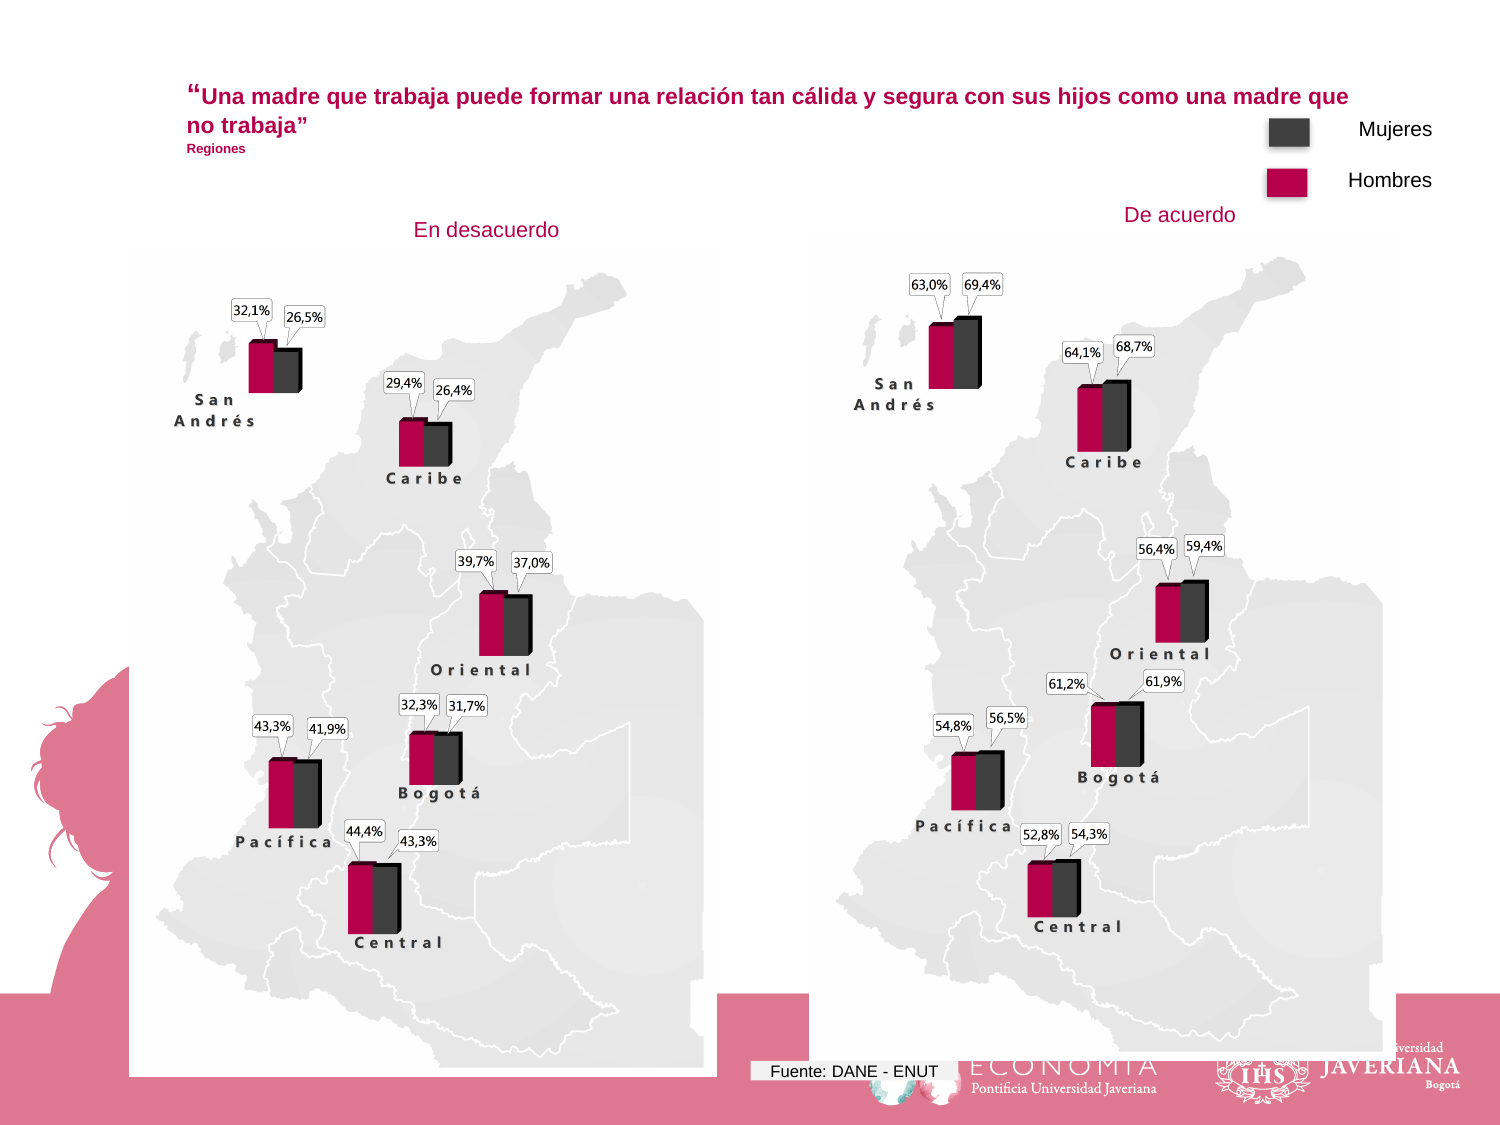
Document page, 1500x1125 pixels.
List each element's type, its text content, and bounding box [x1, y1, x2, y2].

text_box En desacuerdo [413, 211, 614, 246]
picture [0, 0, 1500, 1125]
text_box De acuerdo [1124, 195, 1278, 229]
text_box [1266, 168, 1308, 198]
text_box Hombres [1333, 159, 1448, 200]
text_box Fuente: DANE - ENUT [749, 1059, 960, 1082]
text_box Mujeres [1362, 108, 1448, 149]
text_box “Una madre que trabaja puede formar una relación tan cálida y segura con sus hijos como una madre que no trabaja” Regiones [186, 75, 1362, 166]
